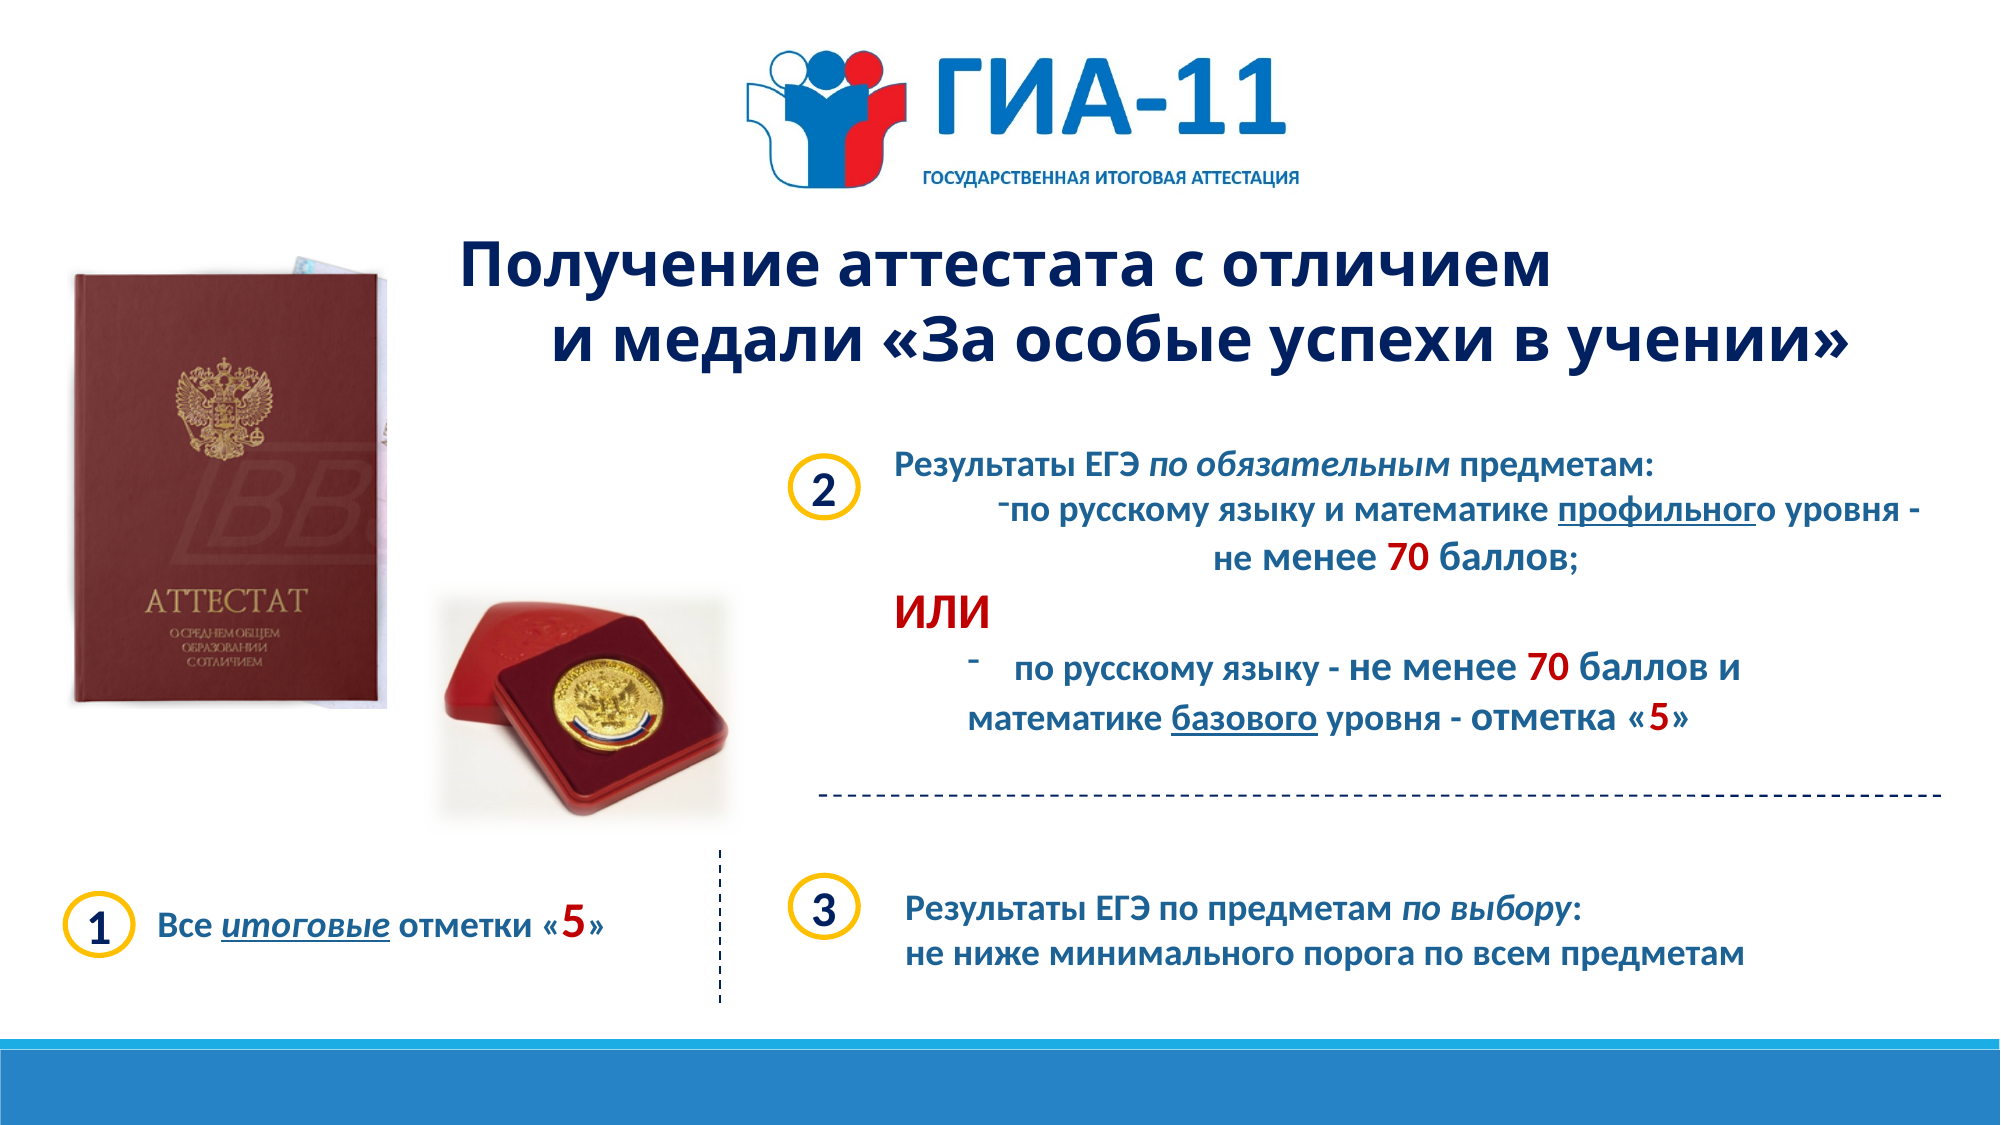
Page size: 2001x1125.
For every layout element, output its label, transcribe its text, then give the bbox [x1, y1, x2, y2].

text_box Все итоговые отметки «5» [66, 879, 698, 955]
picture [66, 256, 388, 709]
picture [421, 580, 746, 837]
text_box 1 [63, 892, 135, 957]
text_box Получение аттестата с отличием и медали «За особые успехи в учении» [161, 216, 1868, 382]
text_box Результаты ЕГЭ по предметам по выбору: не ниже минимального порога по всем предметам [890, 875, 1963, 981]
text_box Результаты ЕГЭ по обязательным предметам: по русскому языку и математике профильного уровня - не менее 70 баллов; ИЛИ по русскому языку - не менее 70 баллов и математике базового уровня - отметка «5» [879, 431, 1952, 747]
text_box 2 [789, 454, 860, 520]
text_box 3 [789, 874, 860, 939]
picture [719, 48, 1310, 197]
